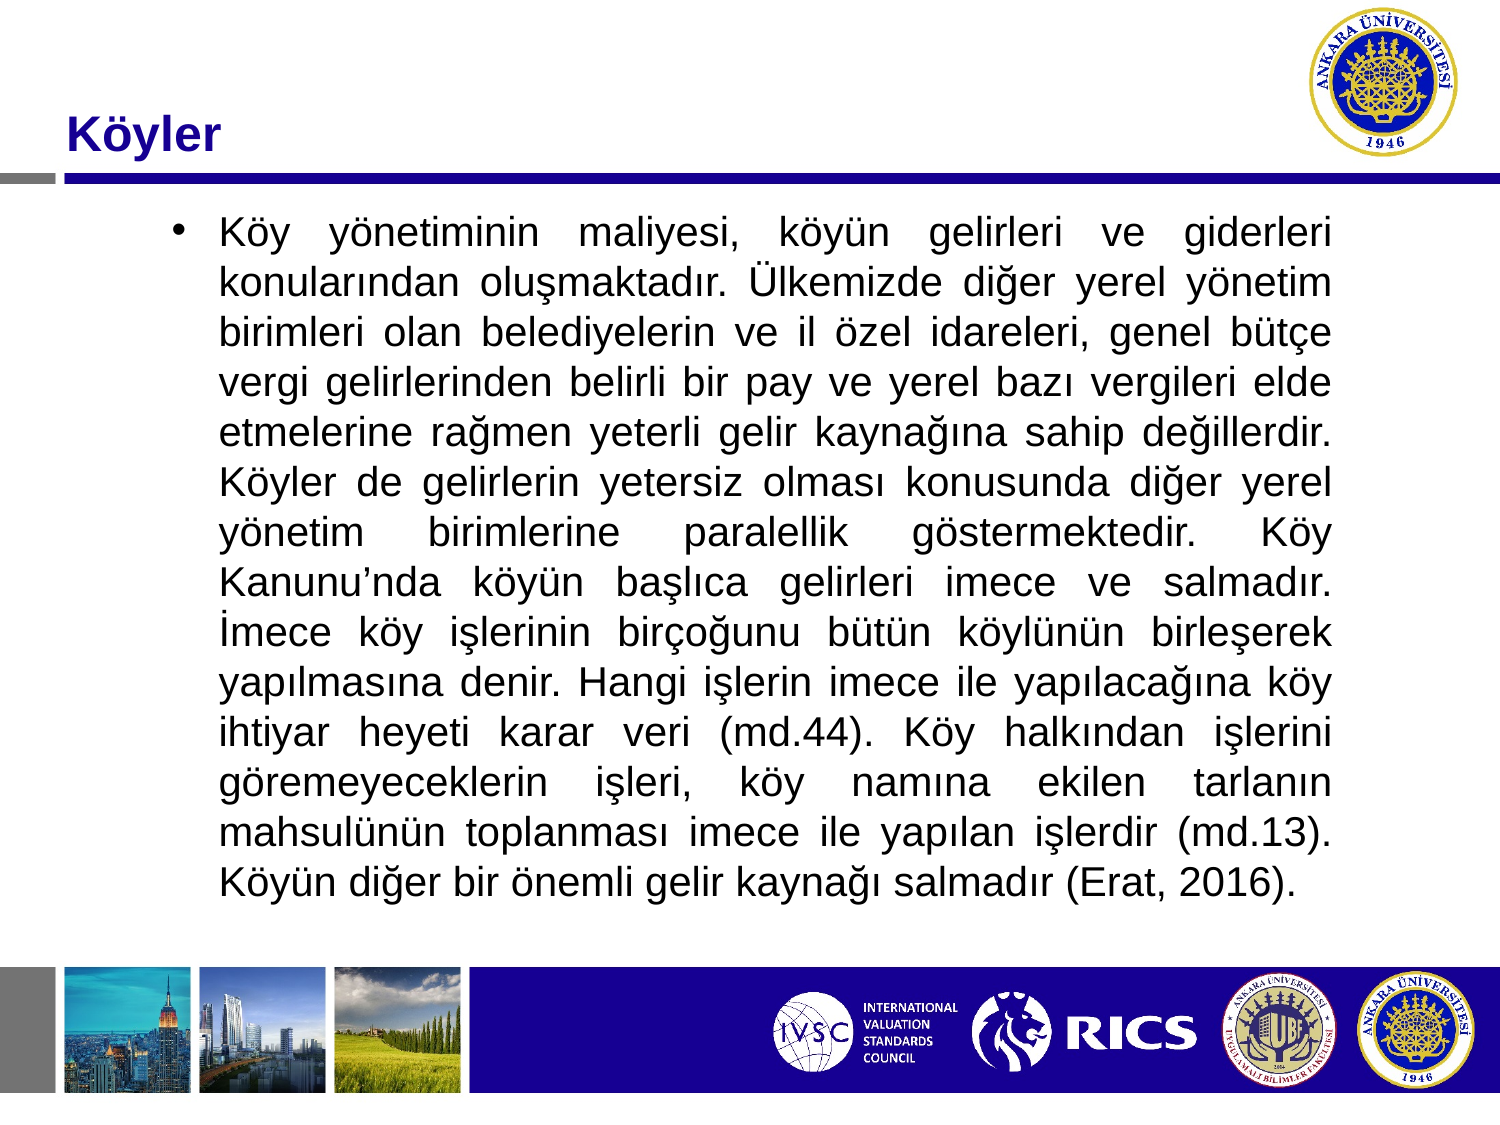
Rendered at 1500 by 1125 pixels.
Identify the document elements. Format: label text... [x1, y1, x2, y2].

text_box Köy yönetiminin maliyesi, köyün gelirleri ve giderleri konularından oluşmaktadır. Ülkemizde diğer yerel yönetim birimleri olan belediyelerin ve il özel idareleri, genel bütçe vergi gelirlerinden belirli bir pay ve yerel bazı vergileri elde etmelerine rağmen yeterli gelir kaynağına sahip değillerdir. Köyler de gelirlerin yetersiz olması konusunda diğer yerel yönetim birimlerine paralellik göstermektedir. Köy Kanunu’nda köyün başlıca gelirleri imece ve salmadır. İmece köy işlerinin birçoğunu bütün köylünün birleşerek yapılmasına denir. Hangi işlerin imece ile yapılacağına köy ihtiyar heyeti karar veri (md.44). Köy halkından işlerini göremeyeceklerin işleri, köy namına ekilen tarlanın mahsulünün toplanması imece ile yapılan işlerdir (md.13). Köyün diğer bir önemli gelir kaynağı salmadır (Erat, 2016). [81, 197, 1348, 913]
text_box Köyler [51, 100, 1296, 198]
picture [0, 0, 1500, 1125]
